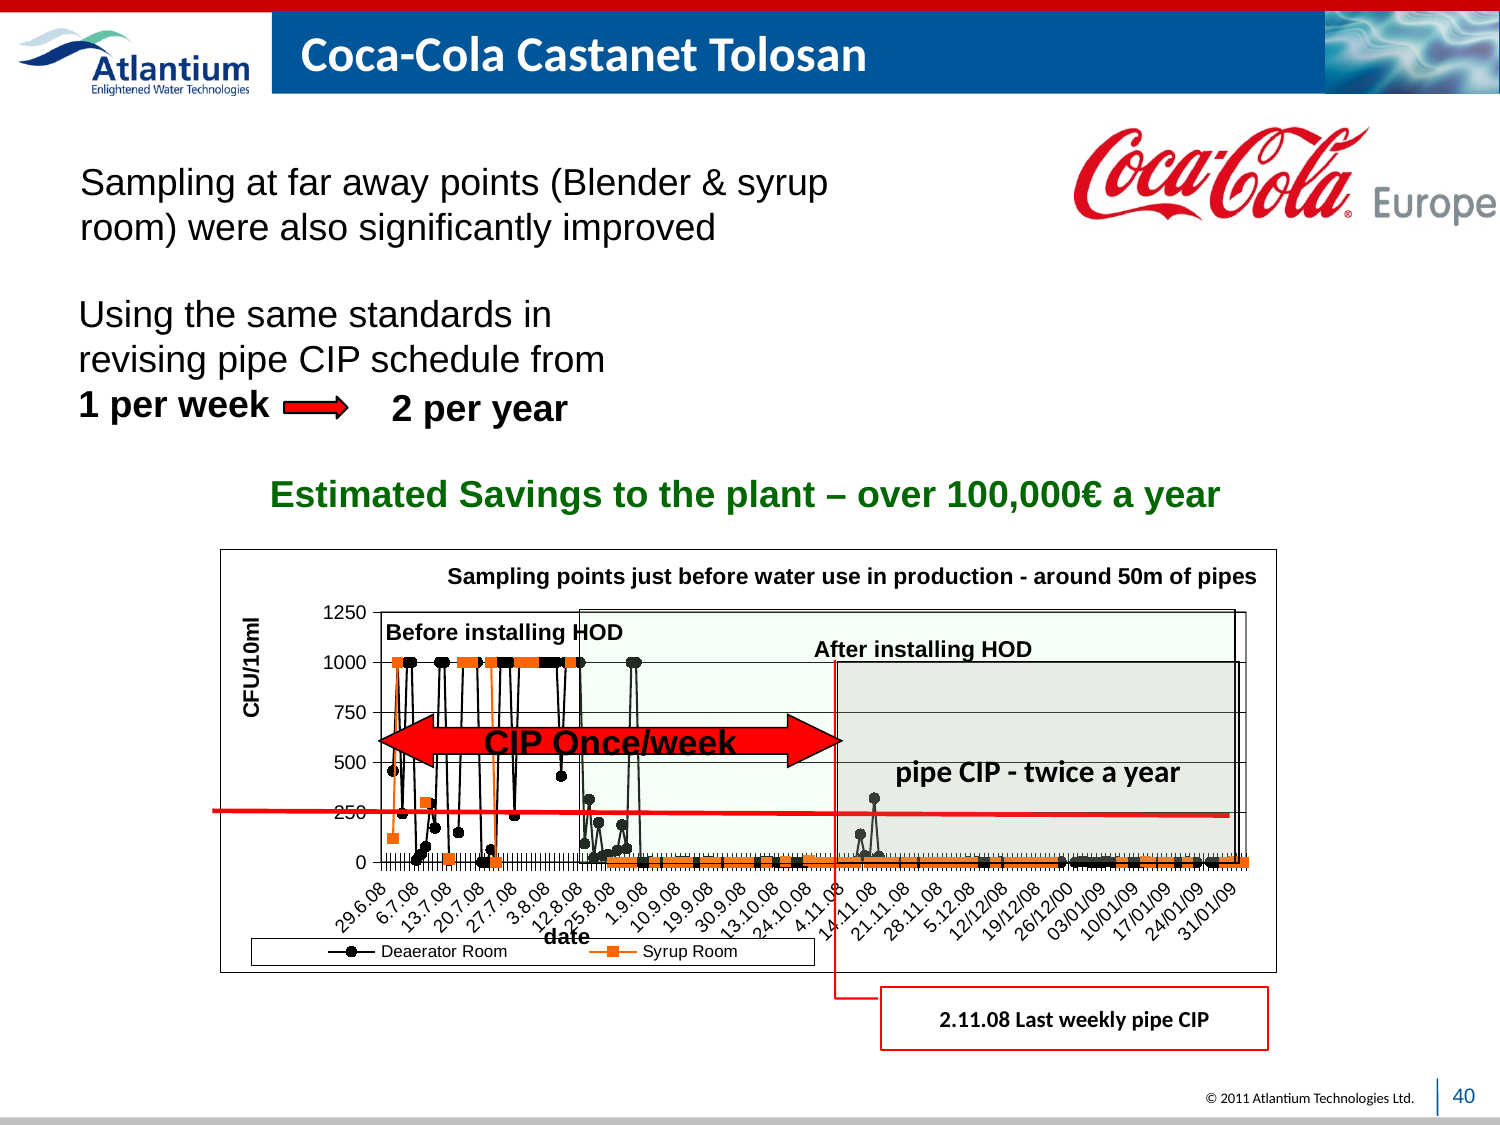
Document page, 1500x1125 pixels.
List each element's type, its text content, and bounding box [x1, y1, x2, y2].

picture [1074, 125, 1496, 226]
slide_number 40 [1432, 1074, 1496, 1113]
text_box Sampling at far away points (Blender & syrup room) were also significantly improved [63, 149, 936, 256]
text_box Estimated Savings to the plant – over 100,000€ a year [255, 462, 1237, 523]
title Coca-Cola Castanet Tolosan [285, 14, 1324, 89]
picture [1325, 11, 1499, 94]
text_box 2 per year [352, 375, 608, 437]
text_box Using the same standards in revising pipe CIP schedule from 1 per week [62, 282, 654, 434]
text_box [212, 549, 1278, 1051]
picture [17, 28, 249, 96]
text_box [284, 396, 348, 419]
